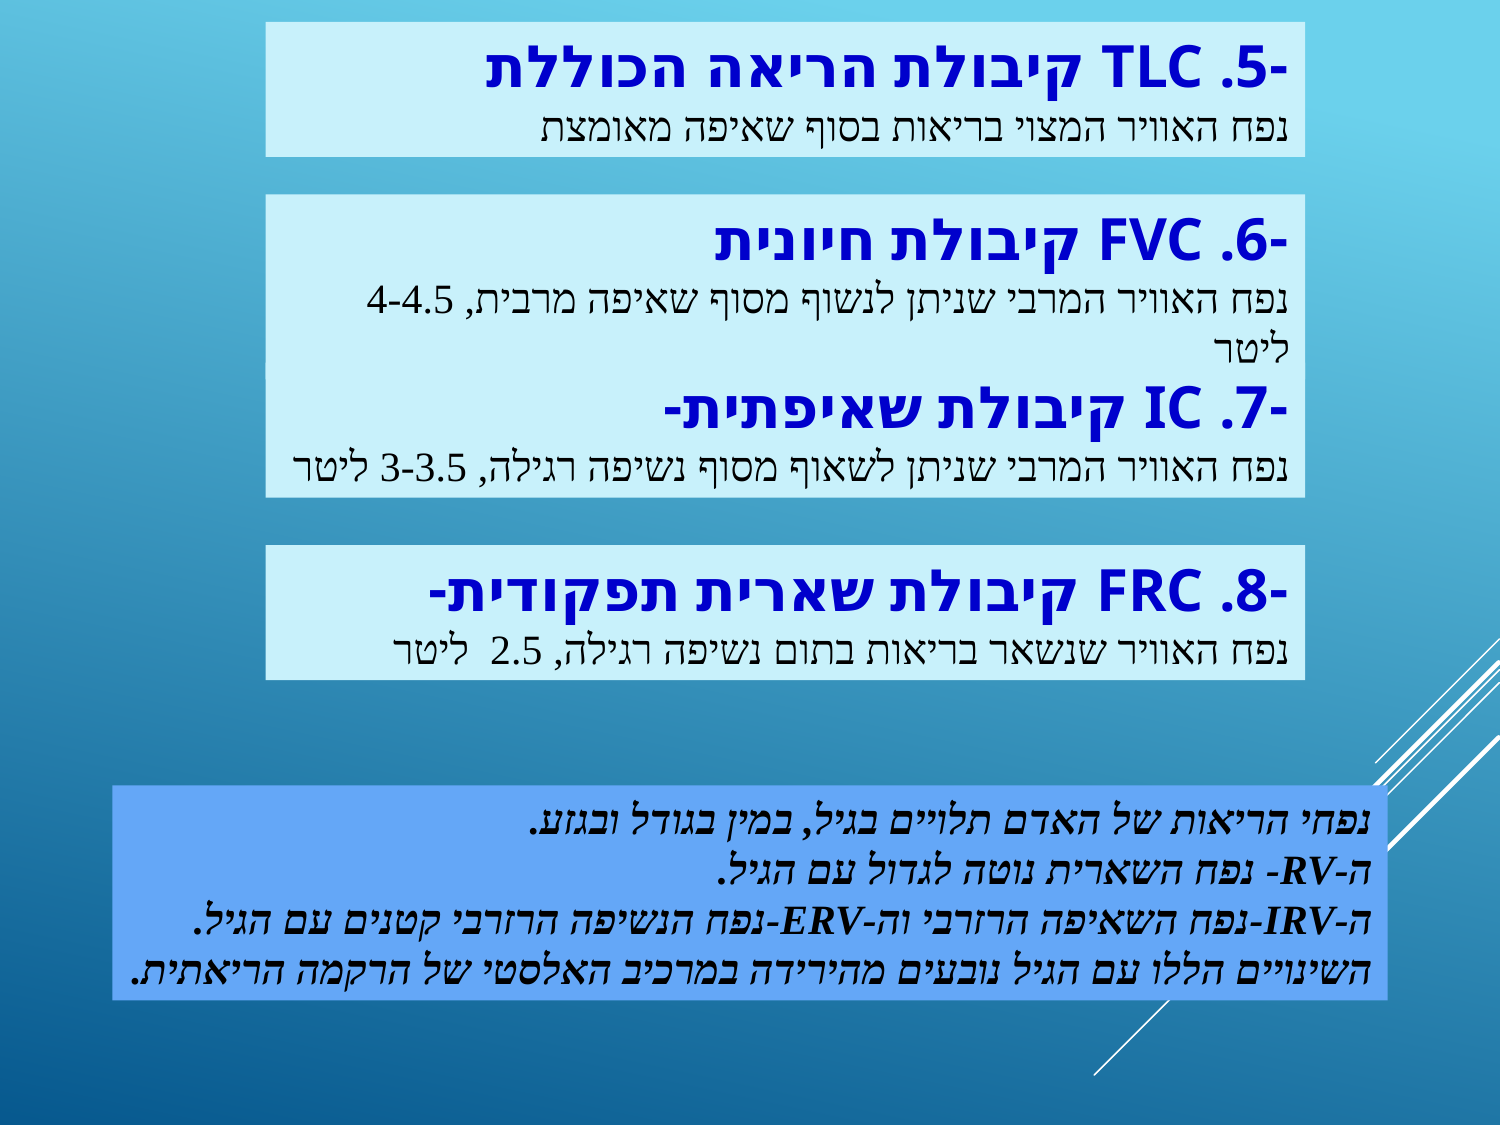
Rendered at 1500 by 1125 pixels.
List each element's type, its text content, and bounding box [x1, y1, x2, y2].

text_box -FVC .6 קיבולת חיונית נפח האוויר המרבי שניתן לנשוף מסוף שאיפה מרבית, 4-4.5 ליטר [265, 194, 1306, 362]
text_box -IC .7 קיבולת שאיפתית- נפח האוויר המרבי שניתן לשאוף מסוף נשיפה רגילה, 3-3.5 ליטר [265, 362, 1306, 498]
text_box נפחי הריאות של האדם תלויים בגיל, במין בגודל ובגזע. ה-RV- נפח השארית נוטה לגדול עם הגיל. ה-IRV-נפח השאיפה הרזרבי וה-ERV-נפח הנשיפה הרזרבי קטנים עם הגיל. השינויים הללו עם הגיל נובעים מהירידה במרכיב האלסטי של הרקמה הריאתית. [112, 785, 1388, 1001]
text_box -FRC .8 קיבולת שארית תפקודית- נפח האוויר שנשאר בריאות בתום נשיפה רגילה, 2.5 ליטר [265, 545, 1306, 681]
text_box -TLC .5 קיבולת הריאה הכוללת נפח האוויר המצוי בריאות בסוף שאיפה מאומצת [265, 21, 1306, 157]
